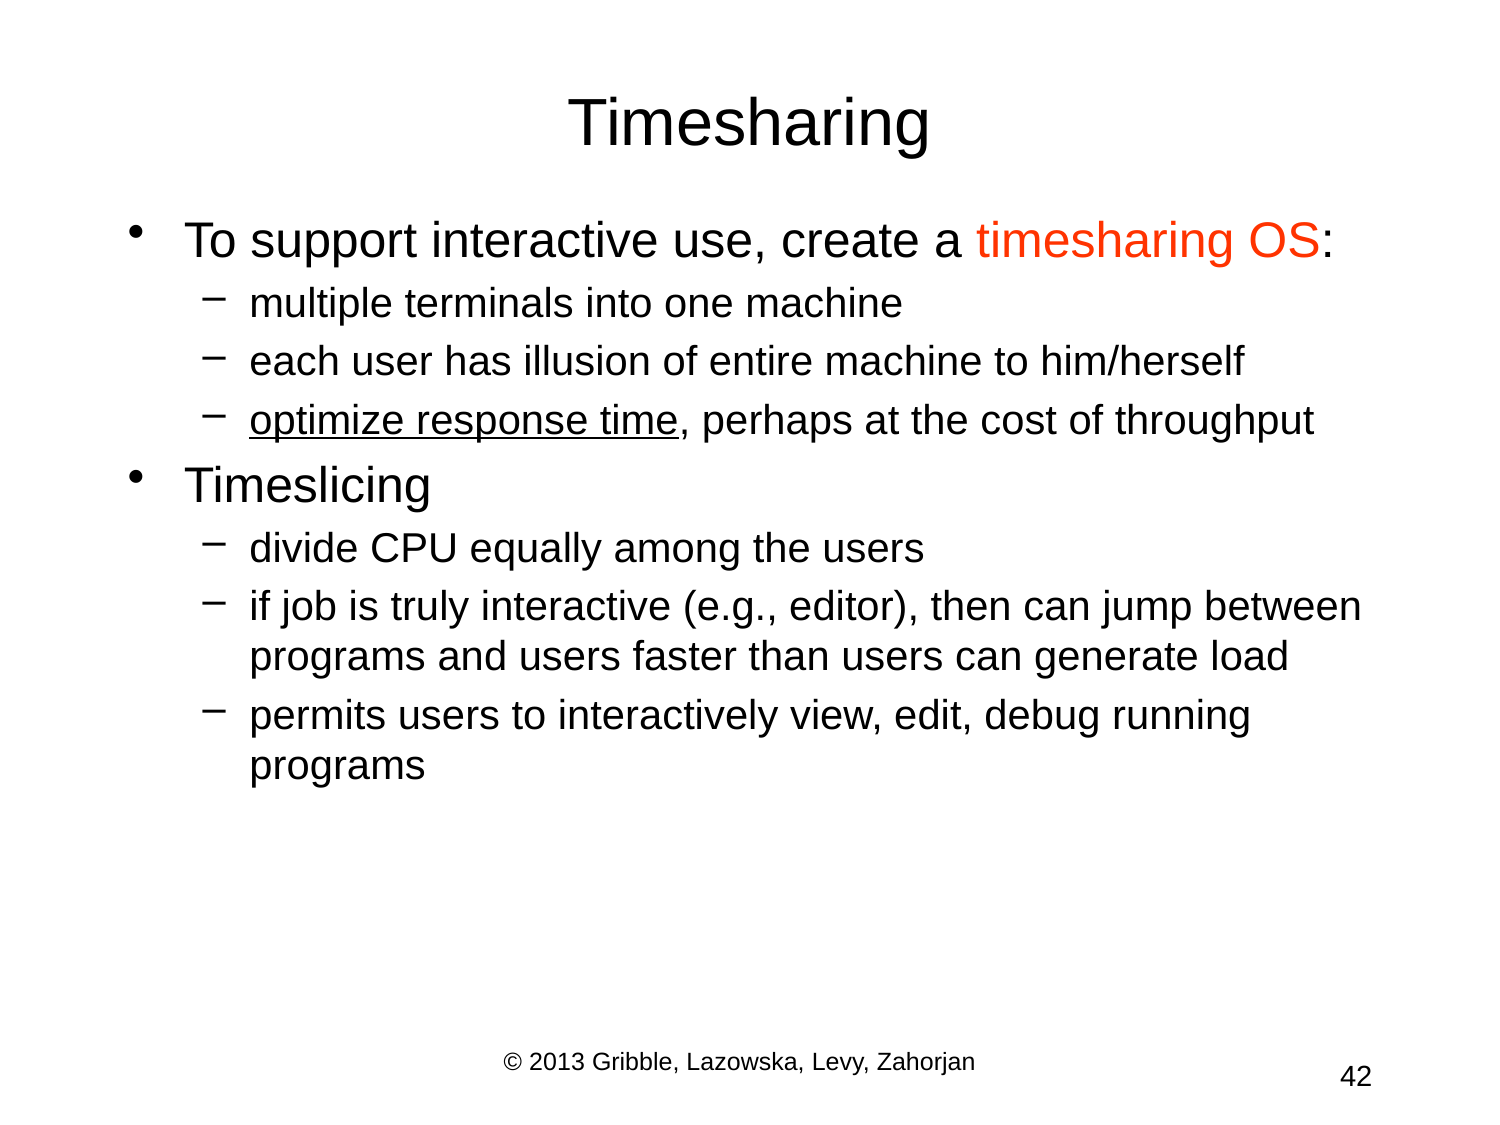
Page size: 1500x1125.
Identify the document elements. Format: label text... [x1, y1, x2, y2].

title Timesharing [112, 62, 1388, 175]
slide_number 42 [1074, 1050, 1388, 1100]
footer © 2013 Gribble, Lazowska, Levy, Zahorjan [437, 1037, 1050, 1063]
list To support interactive use, create a timesharing OS: multiple terminals into one machine each user has illusion of entire machine to him/herself optimize response time, perhaps at the cost of throughput Timeslicing divide CPU equally among the users if job is truly interactive (e.g., editor), then can jump between programs and users faster than users can generate load permits users to interactively view, edit, debug running programs [112, 200, 1388, 1013]
